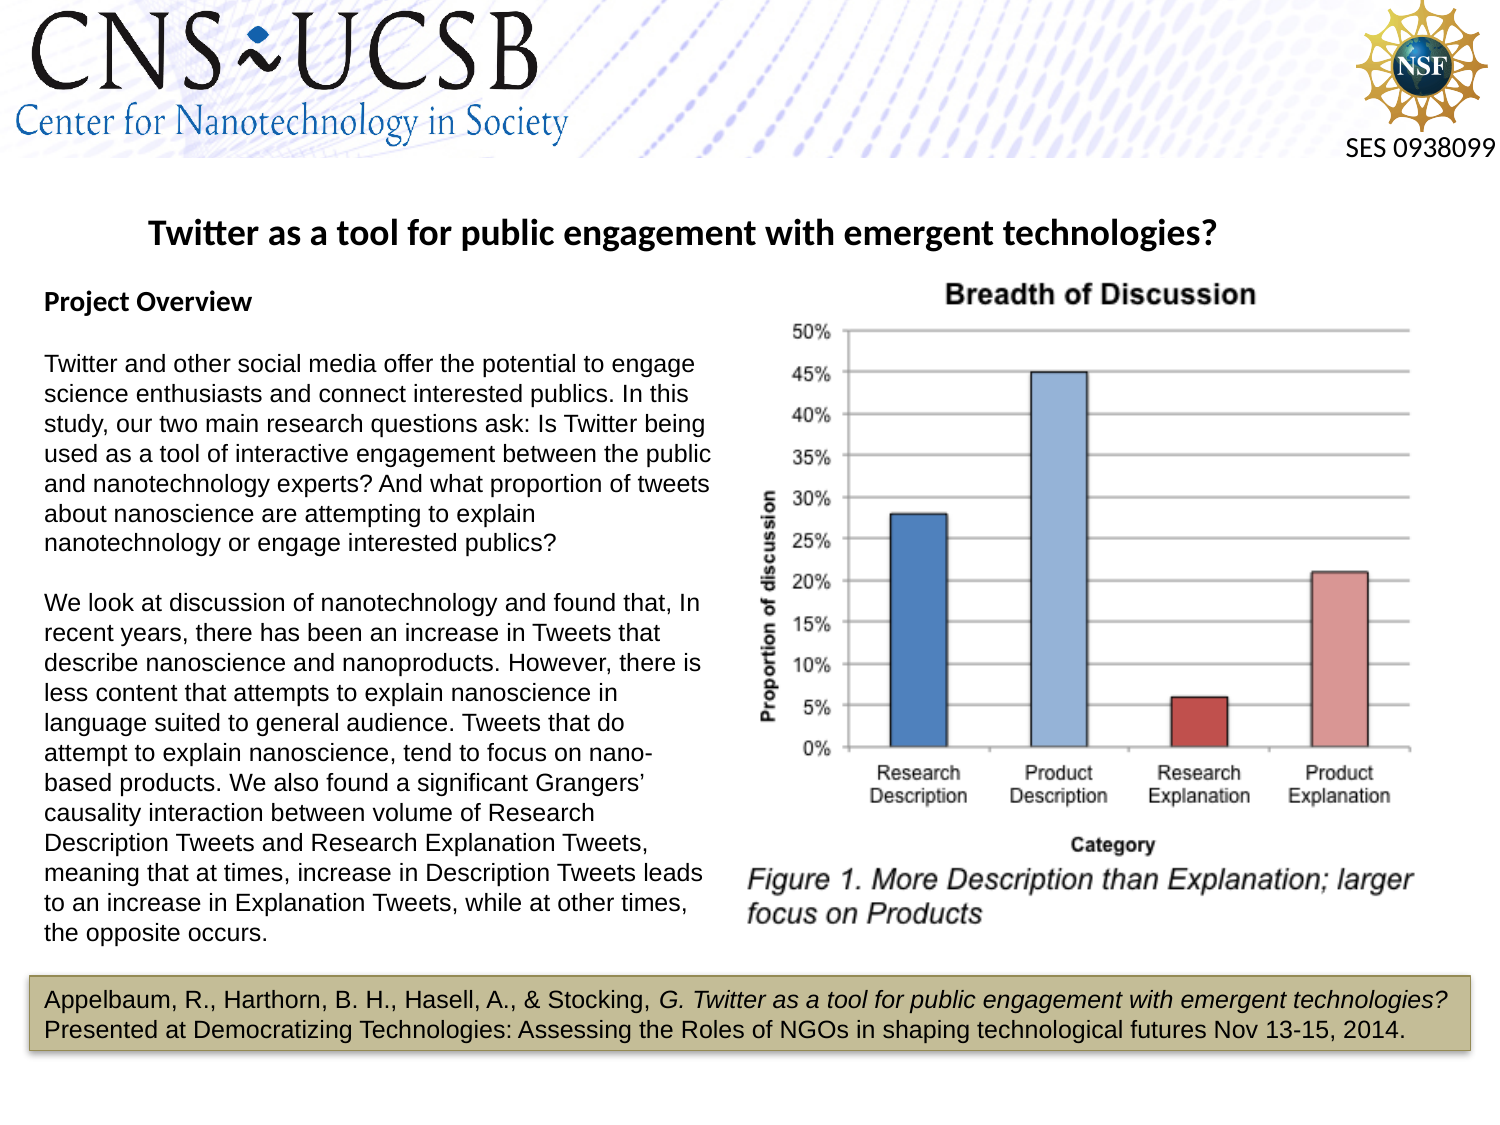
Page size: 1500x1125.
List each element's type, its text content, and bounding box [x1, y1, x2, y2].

text_box Appelbaum, R., Harthorn, B. H., Hasell, A., & Stocking, G. Twitter as a tool for public engagement with emergent technologies? Presented at Democratizing Technologies: Assessing the Roles of NGOs in shaping technological futures Nov 13-15, 2014. [29, 975, 1471, 1051]
text_box Project Overview Twitter and other social media offer the potential to engage science enthusiasts and connect interested publics. In this study, our two main research questions ask: Is Twitter being used as a tool of interactive engagement between the public and nanotechnology experts? And what proportion of tweets about nanoscience are attempting to explain nanotechnology or engage interested publics? We look at discussion of nanotechnology and found that, In recent years, there has been an increase in Tweets that describe nanoscience and nanoproducts. However, there is less content that attempts to explain nanoscience in language suited to general audience. Tweets that do attempt to explain nanoscience, tend to focus on nano-based products. We also found a significant Grangers’ causality interaction between volume of Research Description Tweets and Research Explanation Tweets, meaning that at times, increase in Description Tweets leads to an increase in Explanation Tweets, while at other times, the opposite occurs. [29, 275, 731, 1014]
picture [737, 266, 1459, 937]
picture [0, 0, 1500, 158]
text_box Twitter as a tool for public engagement with emergent technologies? [112, 200, 1264, 315]
